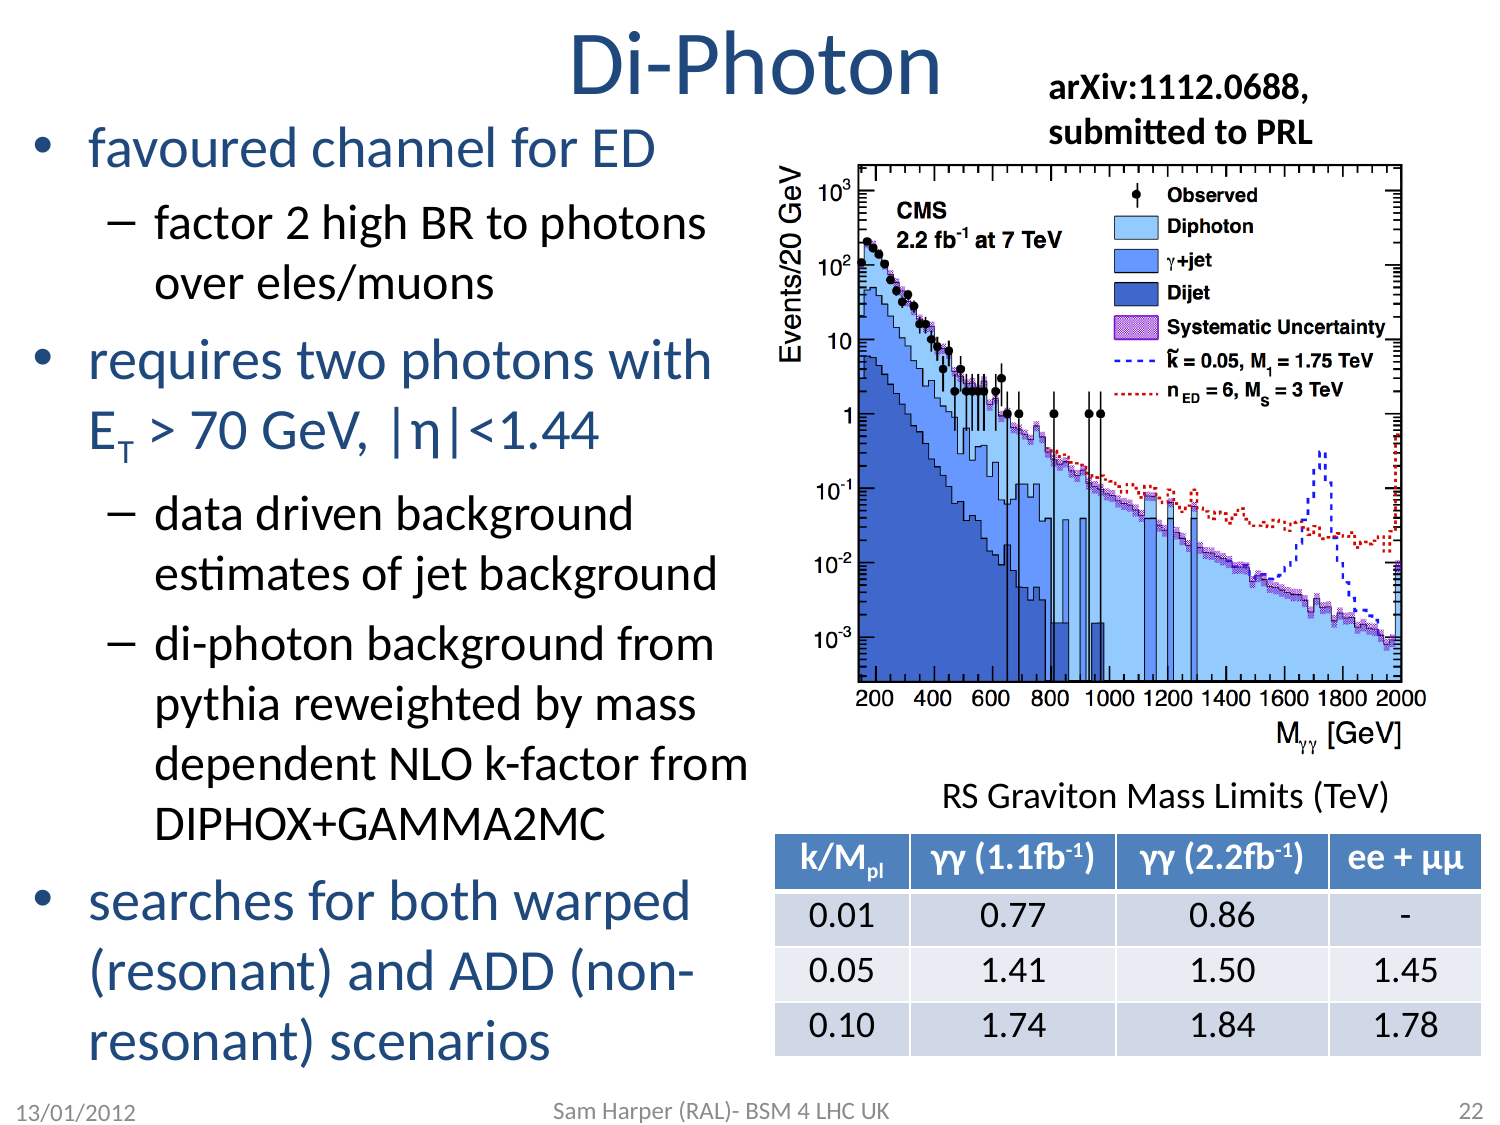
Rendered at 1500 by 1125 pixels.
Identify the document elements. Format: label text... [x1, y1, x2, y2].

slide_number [0, 1094, 350, 1125]
table_cell 1.84 [1117, 1003, 1328, 1056]
table_cell - [1330, 894, 1481, 946]
table_cell 1.41 [911, 948, 1115, 1001]
table_cell 1.78 [1330, 1003, 1481, 1056]
table_header ee + μμ [1330, 834, 1481, 889]
table_cell 1.50 [1117, 948, 1328, 1001]
table_header γγ (1.1fb-1) [911, 834, 1115, 889]
table_header γγ (2.2fb-1) [1117, 834, 1328, 889]
table_cell 0.86 [1117, 894, 1328, 946]
footer Sam Harper (RAL)- BSM 4 LHC UK [419, 1094, 1025, 1125]
picture [773, 134, 1427, 764]
table_cell 1.74 [911, 1003, 1115, 1056]
table_cell 0.77 [911, 894, 1115, 946]
title Di-Photon [122, 4, 1390, 112]
slide_number 22 [1149, 1094, 1500, 1125]
text_box arXiv:1112.0688, submitted to PRL [1033, 54, 1459, 205]
list favoured channel for ED factor 2 high BR to photons over eles/muons requires two photons with ET > 70 GeV, |η|<1.44 data driven background estimates of jet background di-photon background from pythia reweighted by mass dependent NLO k-factor from DIPHOX+GAMMA2MC searches for both warped (resonant) and ADD (non-resonant) scenarios [17, 101, 792, 917]
table_cell 0.01 [775, 894, 909, 946]
table_cell 1.45 [1330, 948, 1481, 1001]
text_box RS Graviton Mass Limits (TeV) [927, 763, 1436, 823]
table_header k/Mpl [775, 834, 909, 889]
table_cell 0.10 [775, 1003, 909, 1056]
table_cell 0.05 [775, 948, 909, 1001]
